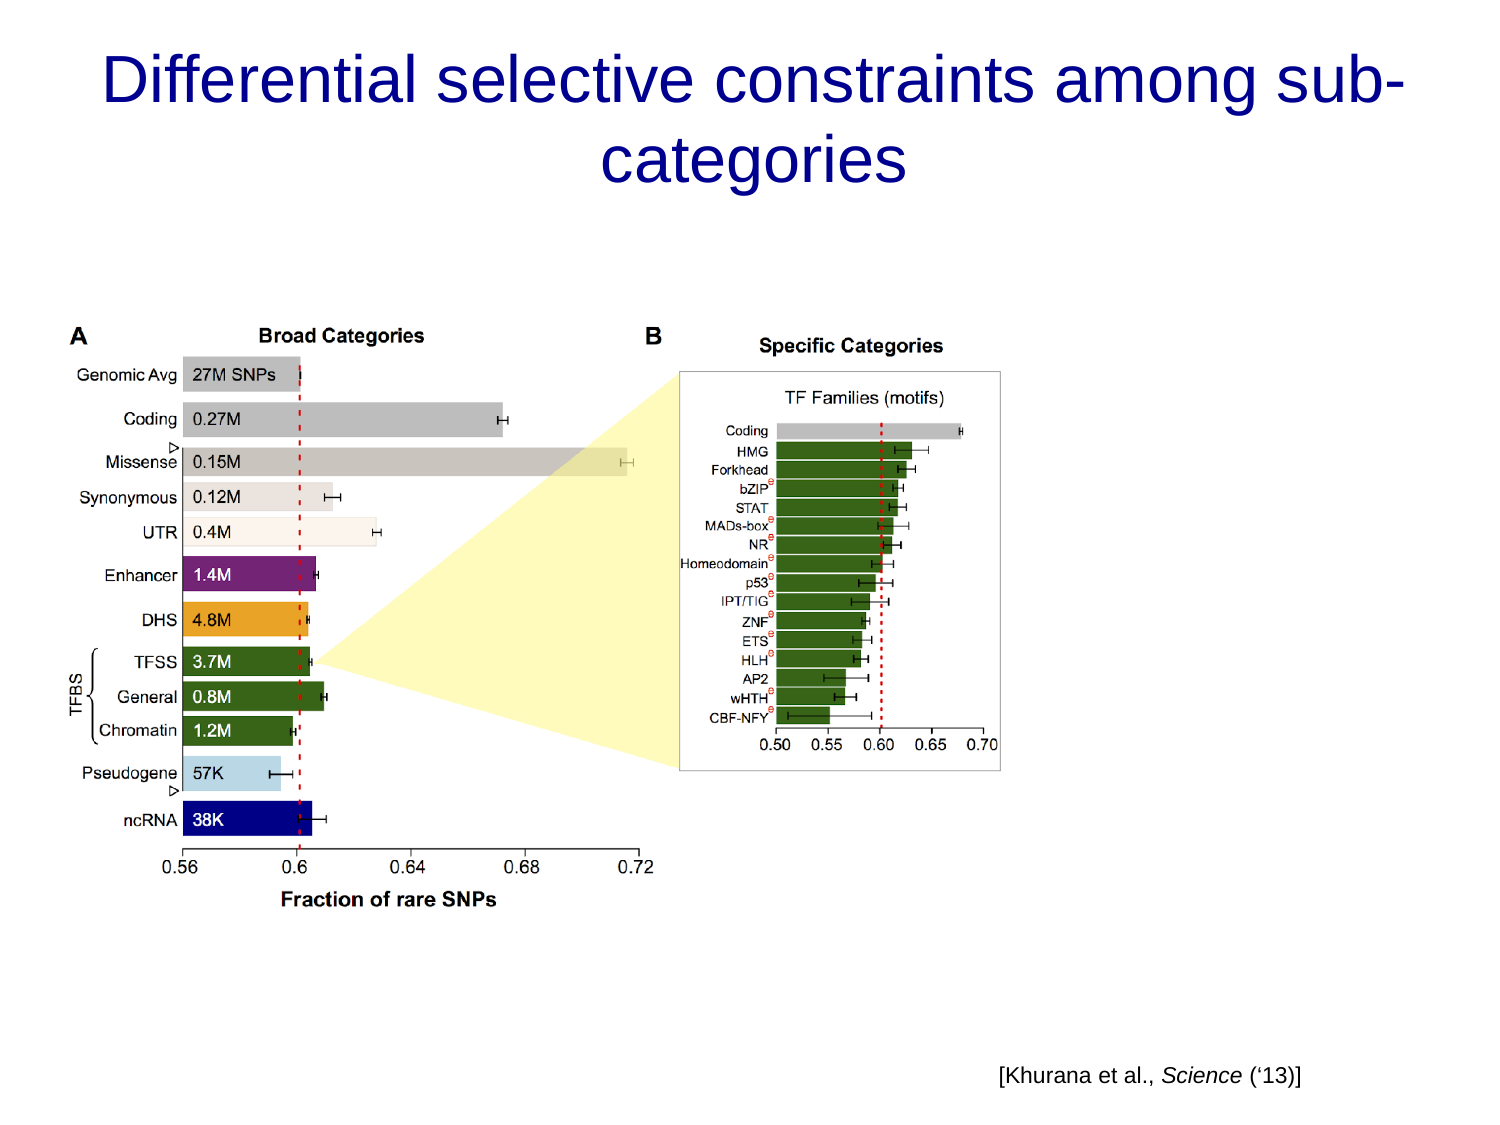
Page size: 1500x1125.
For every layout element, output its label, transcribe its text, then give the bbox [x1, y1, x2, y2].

picture [16, 291, 1500, 968]
text_box [Khurana et al., Science (‘13)] [983, 1053, 1324, 1097]
title Differential selective constraints among sub-categories [79, 22, 1430, 210]
